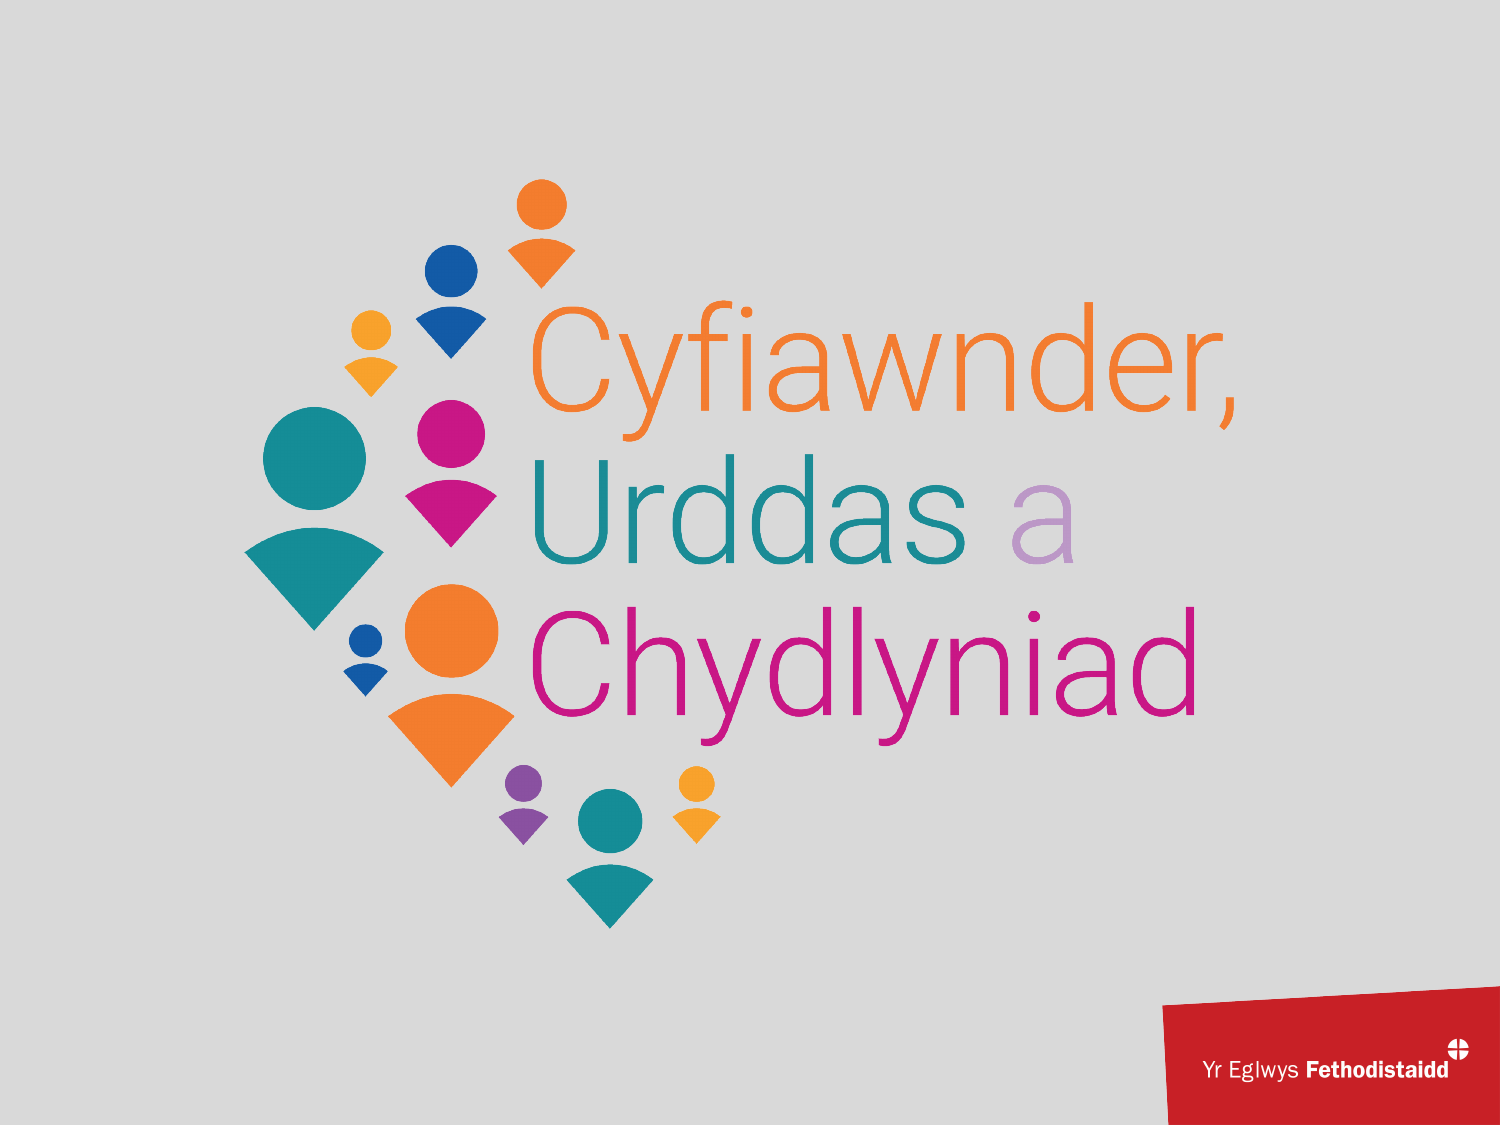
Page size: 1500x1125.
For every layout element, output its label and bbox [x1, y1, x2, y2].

picture [244, 179, 1234, 929]
picture [1162, 986, 1500, 1125]
